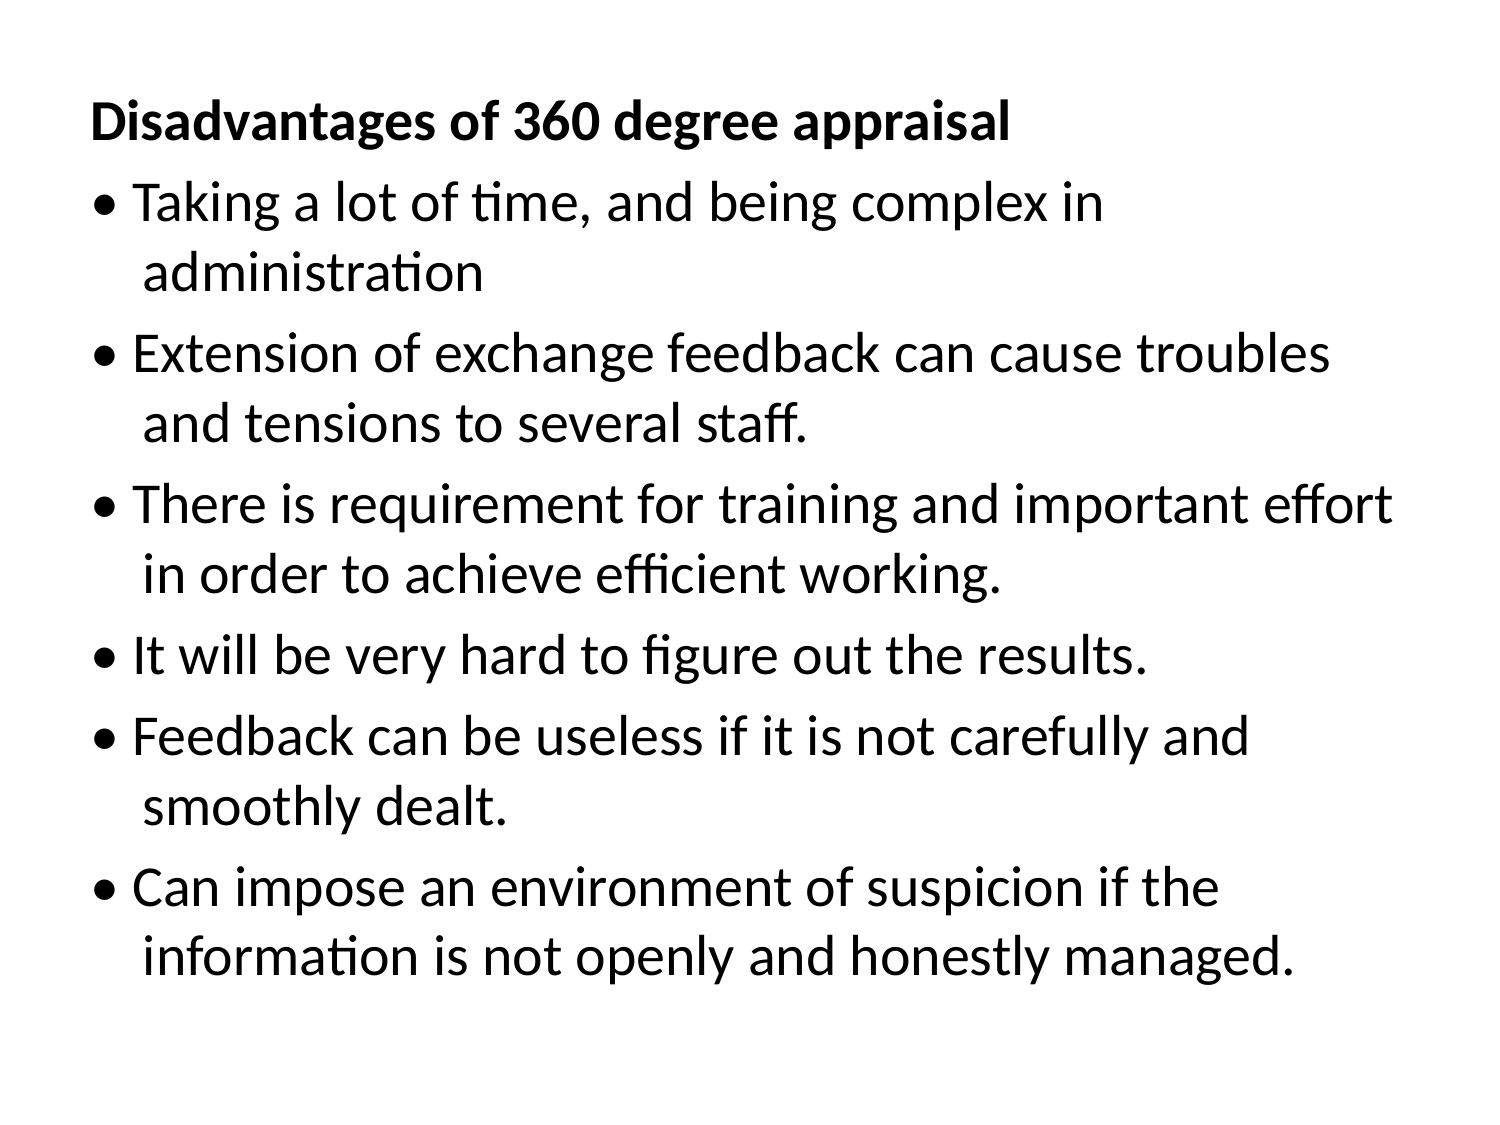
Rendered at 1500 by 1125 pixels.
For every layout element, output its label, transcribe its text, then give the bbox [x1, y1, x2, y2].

list Disadvantages of 360 degree appraisal • Taking a lot of time, and being complex in administration • Extension of exchange feedback can cause troubles and tensions to several staff. • There is requirement for training and important effort in order to achieve efficient working. • It will be very hard to figure out the results. • Feedback can be useless if it is not carefully and smoothly dealt. • Can impose an environment of suspicion if the information is not openly and honestly managed. [75, 75, 1425, 1005]
